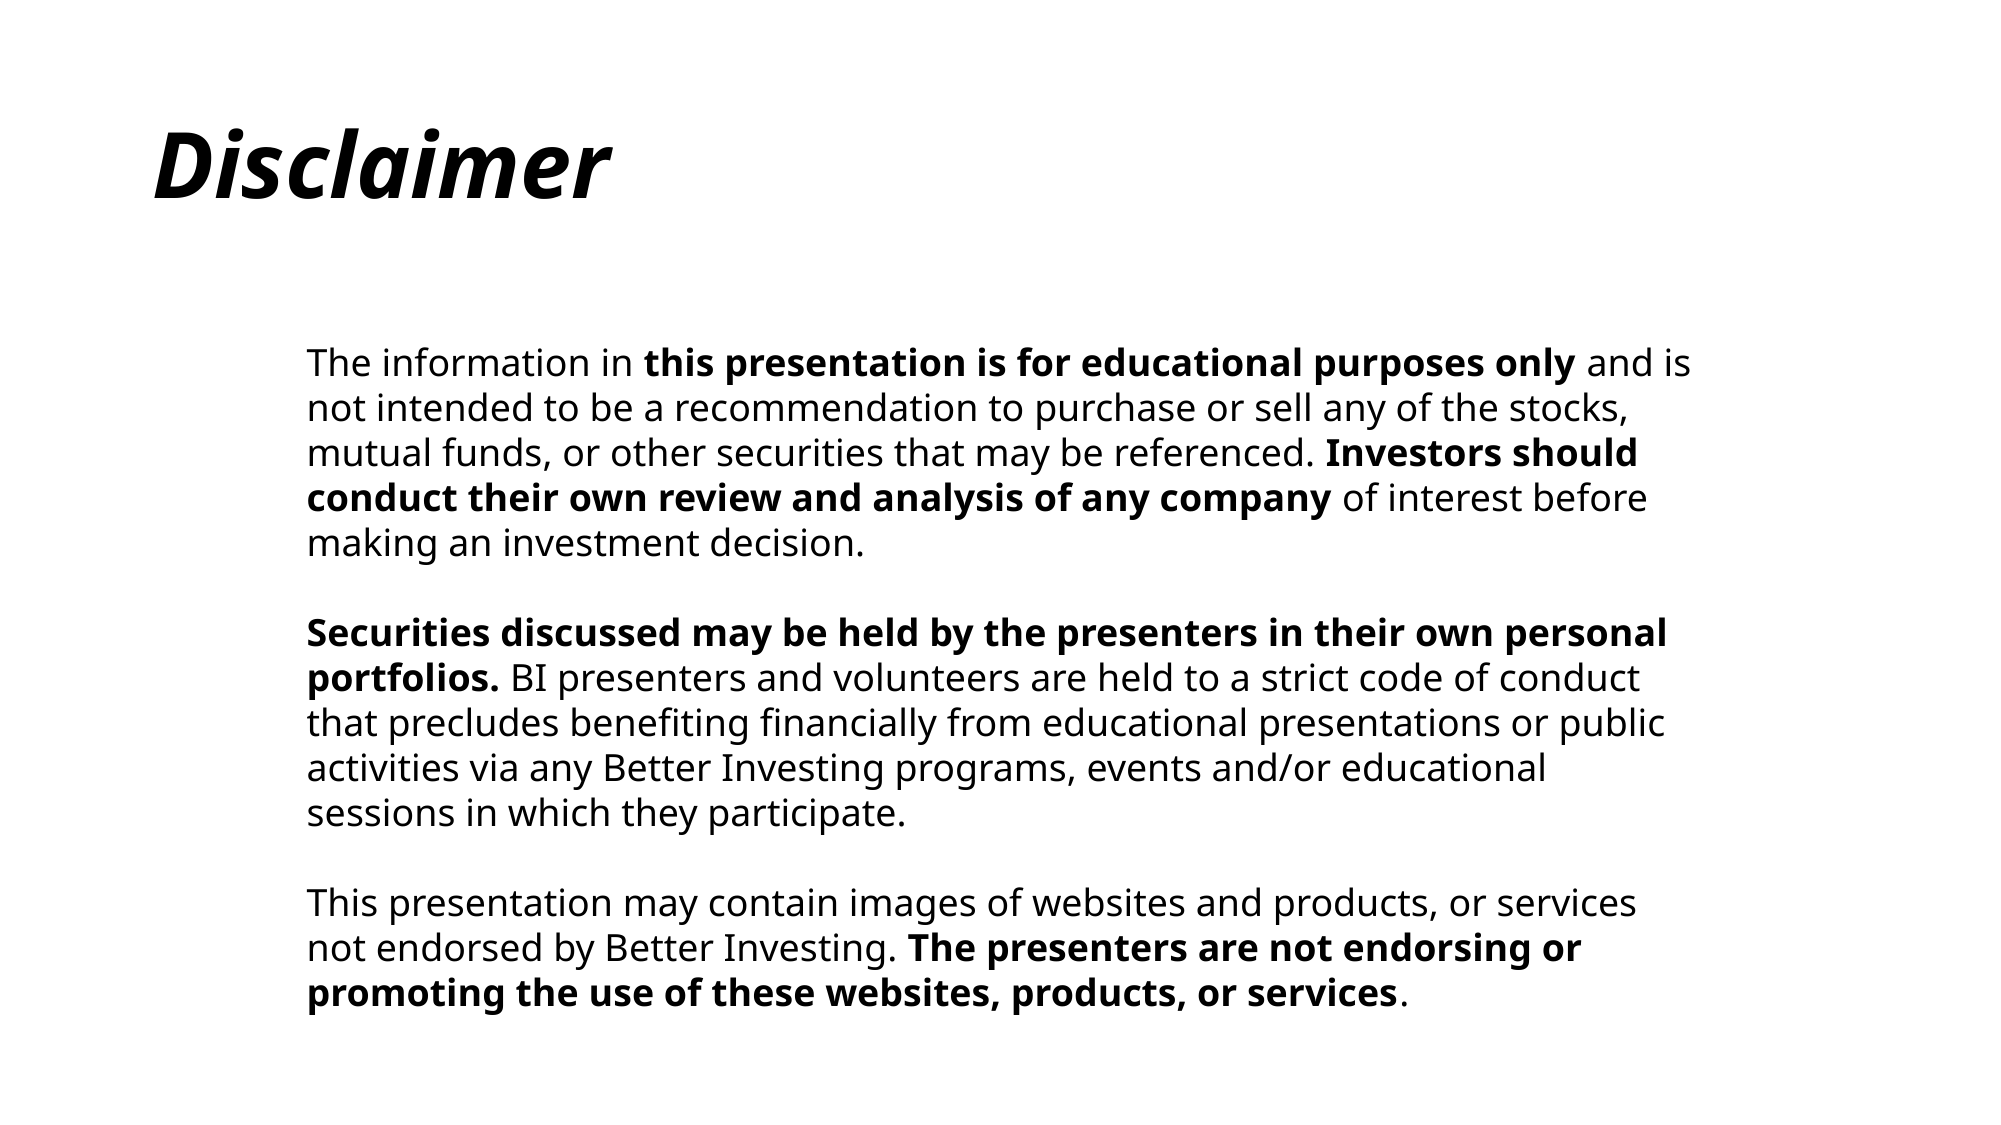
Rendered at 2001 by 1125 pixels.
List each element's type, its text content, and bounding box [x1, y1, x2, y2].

title Disclaimer [137, 59, 1863, 278]
text_box The information in this presentation is for educational purposes only and is not intended to be a recommendation to purchase or sell any of the stocks, mutual funds, or other securities that may be referenced. Investors should conduct their own review and analysis of any company of interest before making an investment decision. Securities discussed may be held by the presenters in their own personal portfolios. BI presenters and volunteers are held to a strict code of conduct that precludes benefiting financially from educational presentations or public activities via any Better Investing programs, events and/or educational sessions in which they participate. This presentation may contain images of websites and products, or services not endorsed by Better Investing. The presenters are not endorsing or promoting the use of these websites, products, or services. [291, 332, 1708, 1022]
